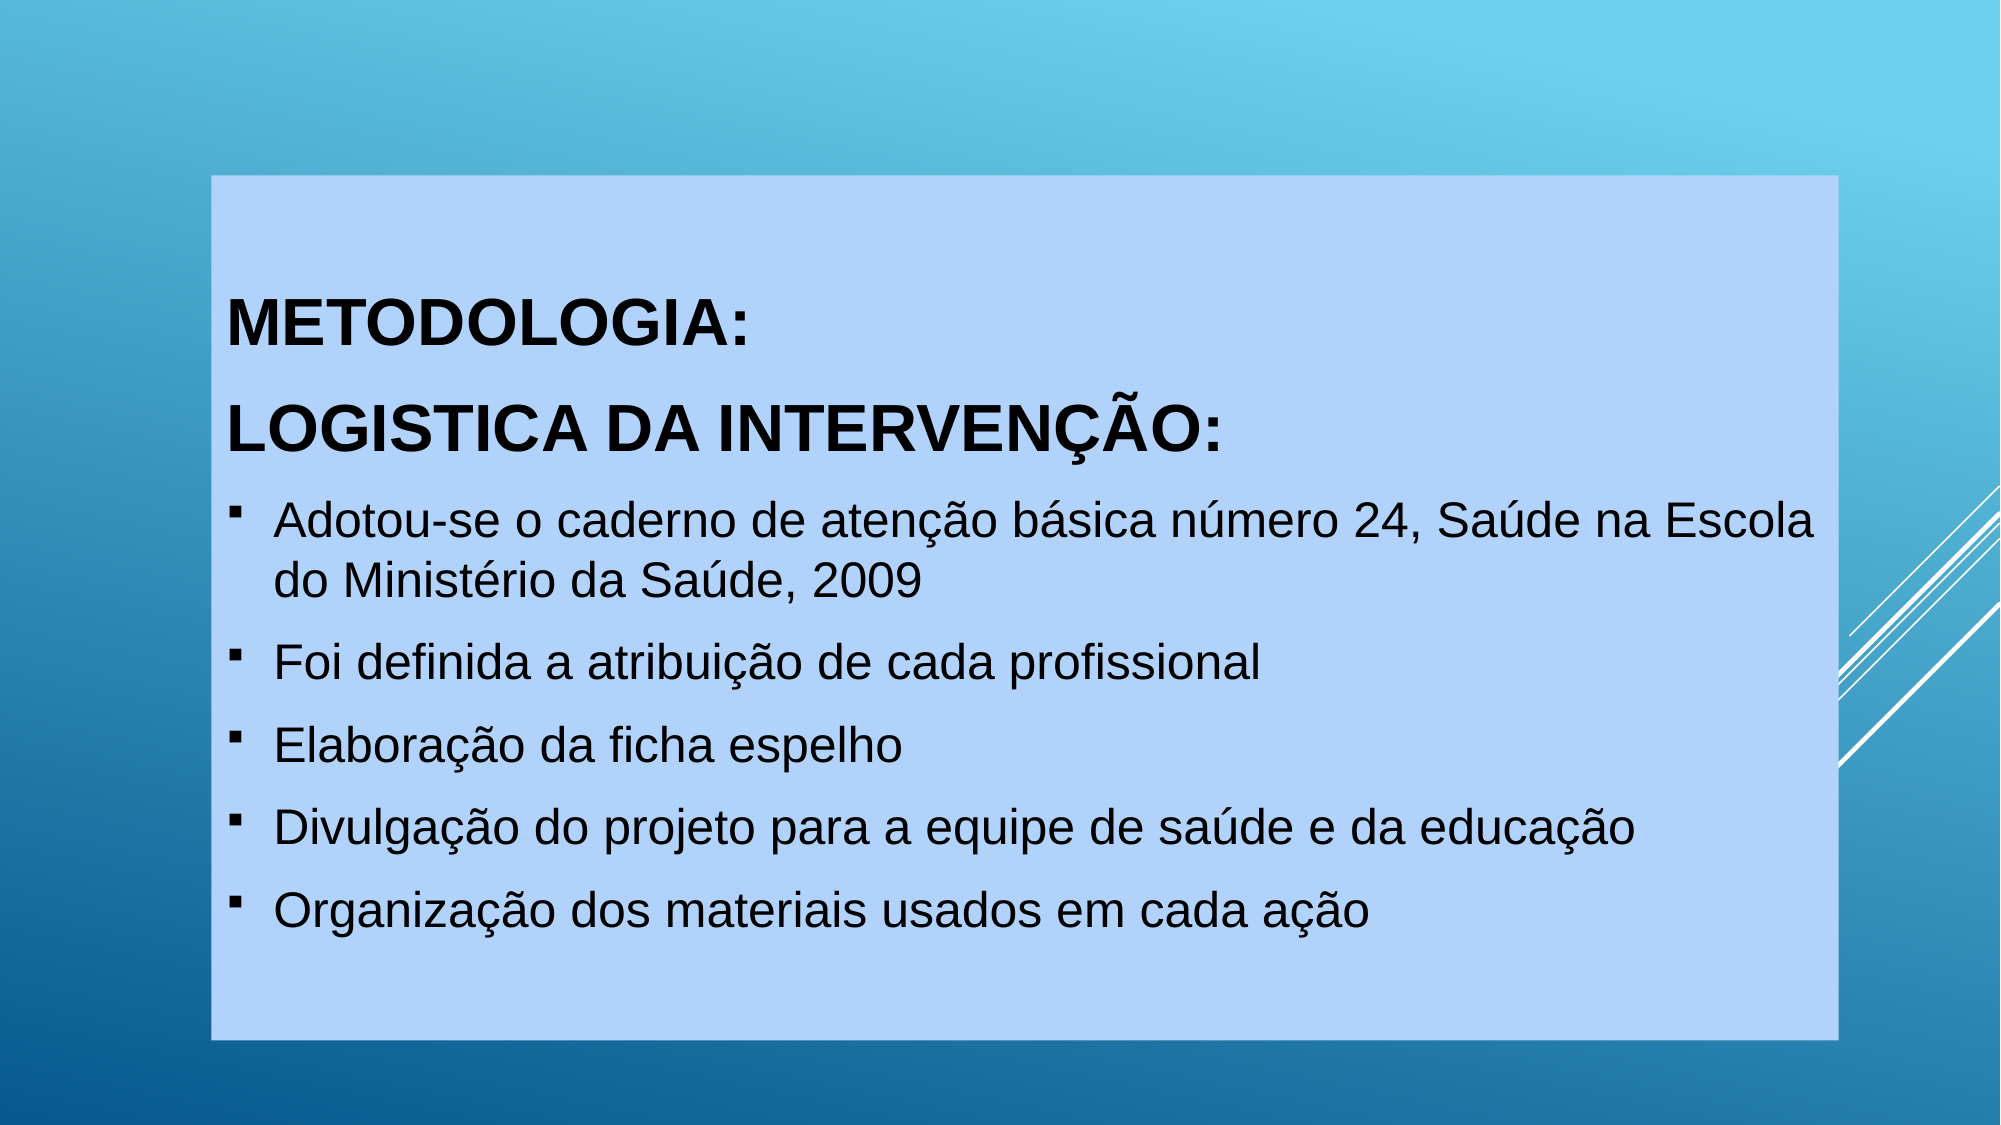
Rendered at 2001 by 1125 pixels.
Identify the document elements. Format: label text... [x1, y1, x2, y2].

list METODOLOGIA: LOGISTICA DA INTERVENÇÃO: Adotou-se o caderno de atenção básica número 24, Saúde na Escola do Ministério da Saúde, 2009 Foi definida a atribuição de cada profissional Elaboração da ficha espelho Divulgação do projeto para a equipe de saúde e da educação Organização dos materiais usados em cada ação [211, 175, 1839, 1041]
